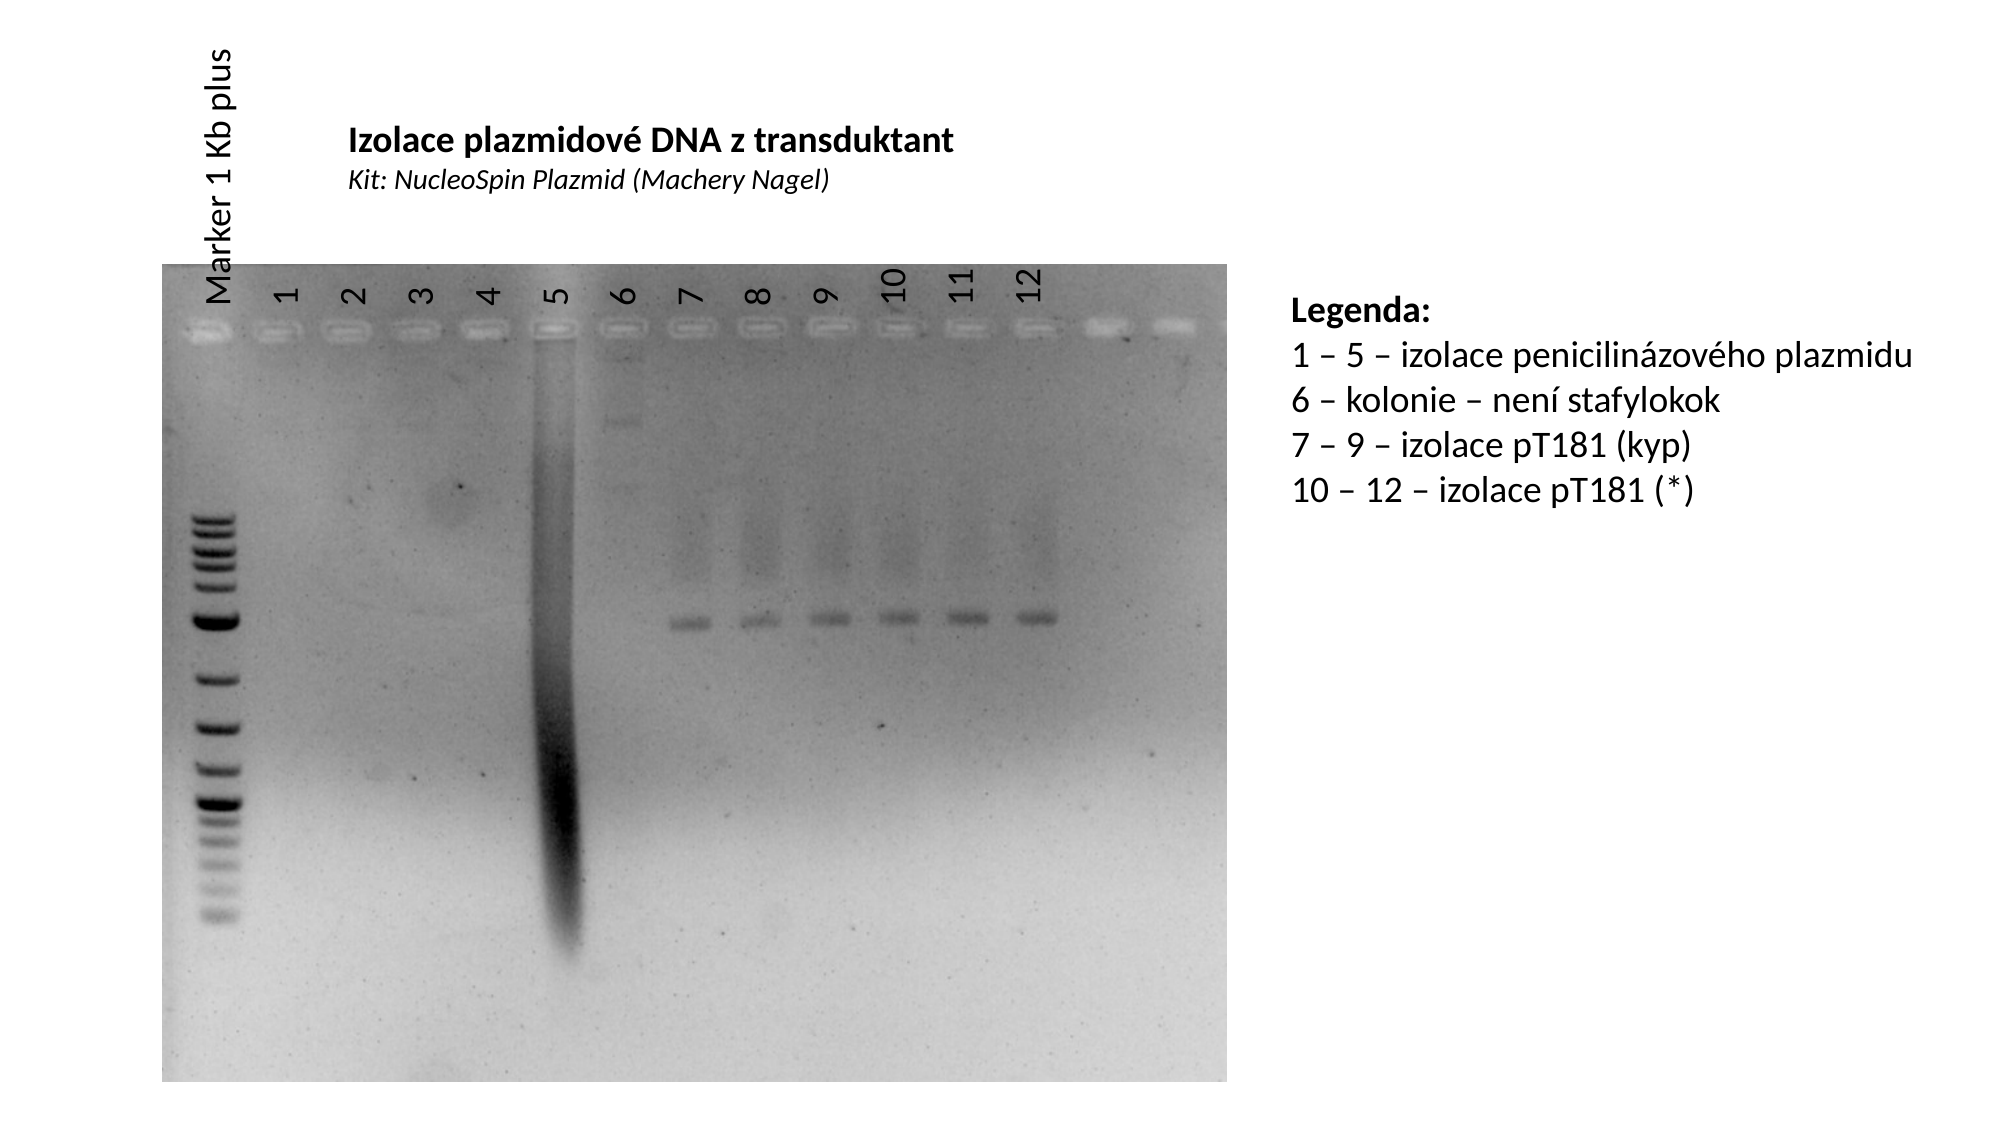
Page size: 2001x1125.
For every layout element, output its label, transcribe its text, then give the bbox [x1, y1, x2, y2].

text_box Legenda: 1 – 5 – izolace penicilinázového plazmidu 6 – kolonie – není stafylokok 7 – 9 – izolace pT181 (kyp) 10 – 12 – izolace pT181 (*) [1276, 277, 1929, 518]
picture [162, 264, 1227, 1082]
text_box Marker 1 Kb plus 1 2 3 4 5 6 7 8 9 10 11 12 [162, 45, 1141, 264]
text_box Izolace plazmidové DNA z transduktant Kit: NucleoSpin Plazmid (Machery Nagel) [333, 107, 971, 203]
